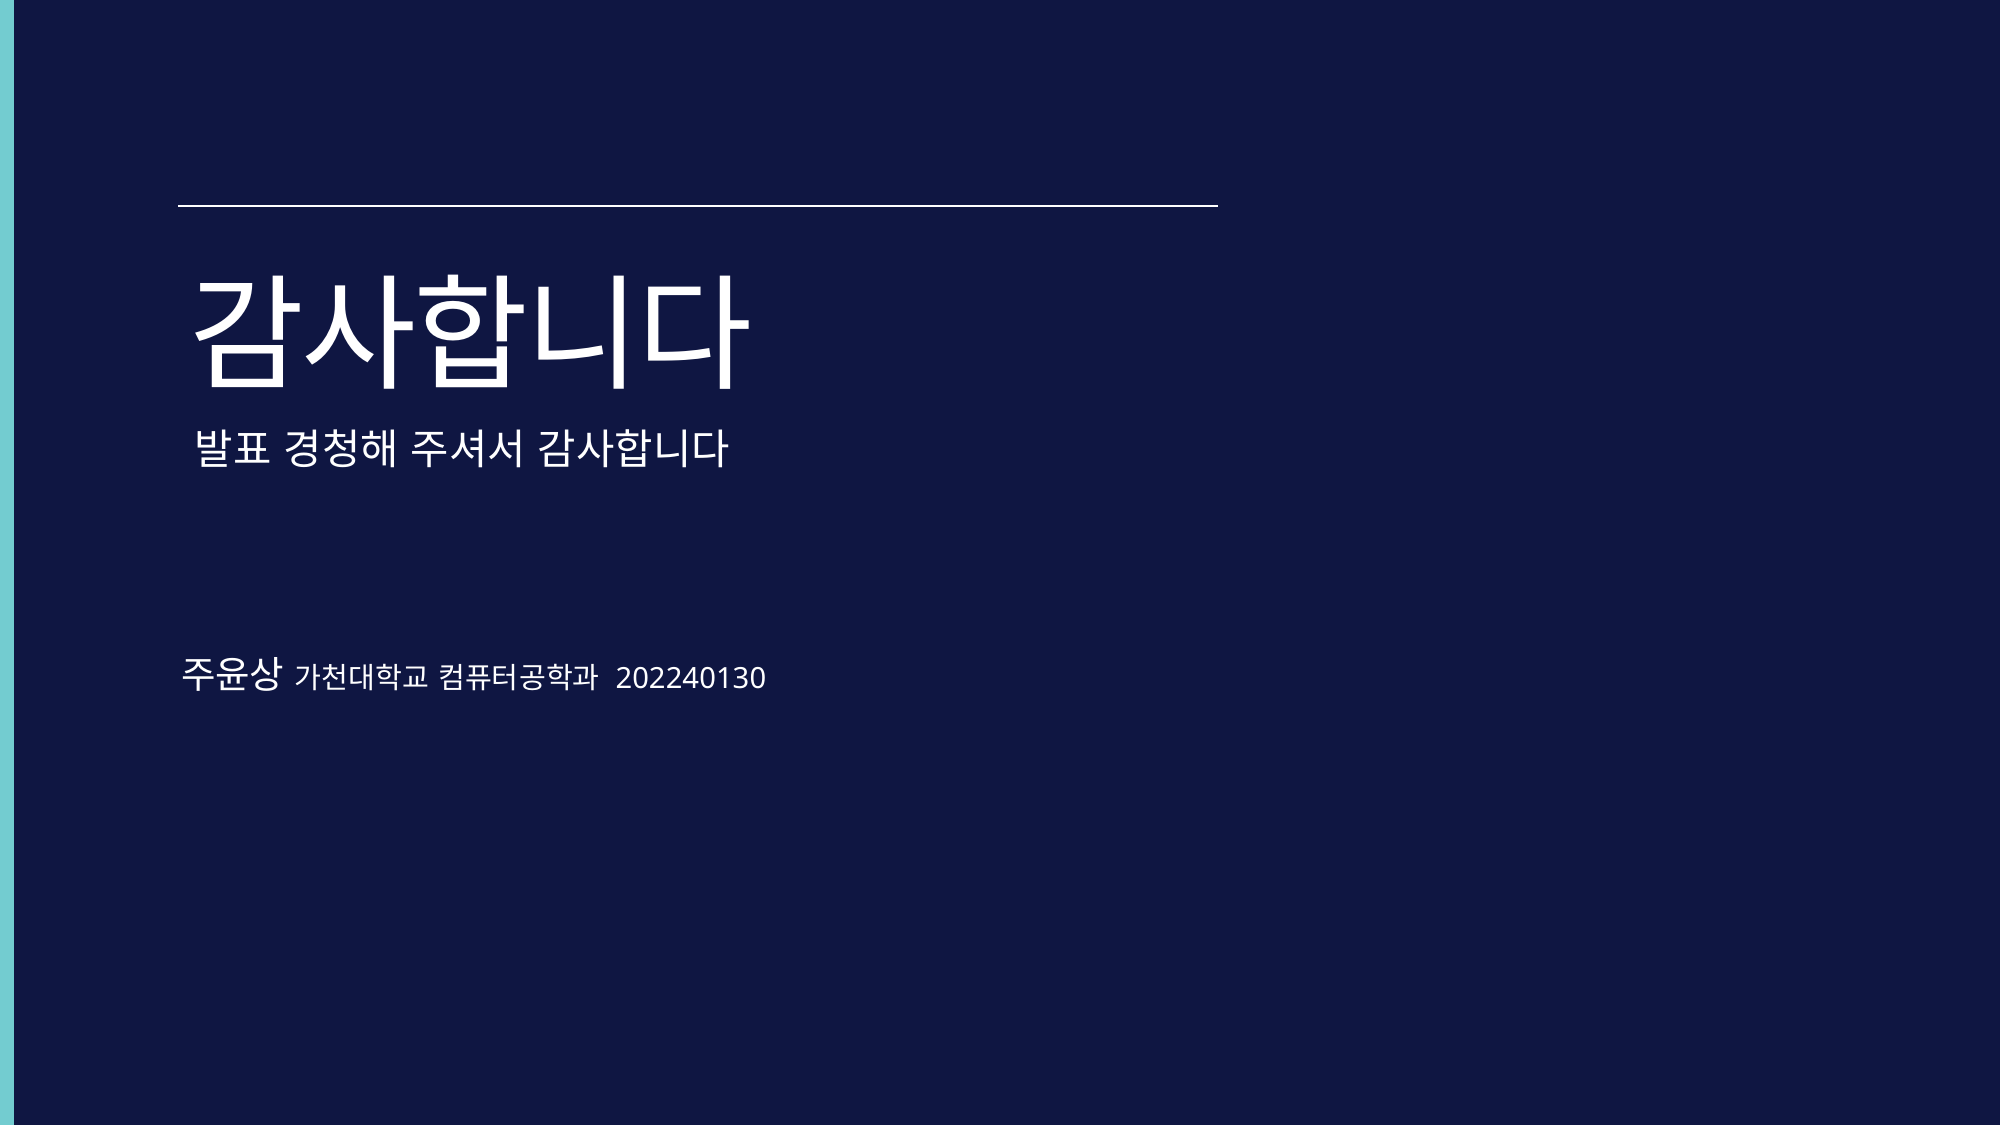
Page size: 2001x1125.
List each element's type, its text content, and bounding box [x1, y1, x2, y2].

text_box 주윤상 가천대학교 컴퓨터공학과 202240130 [166, 643, 978, 704]
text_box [174, 247, 1241, 482]
